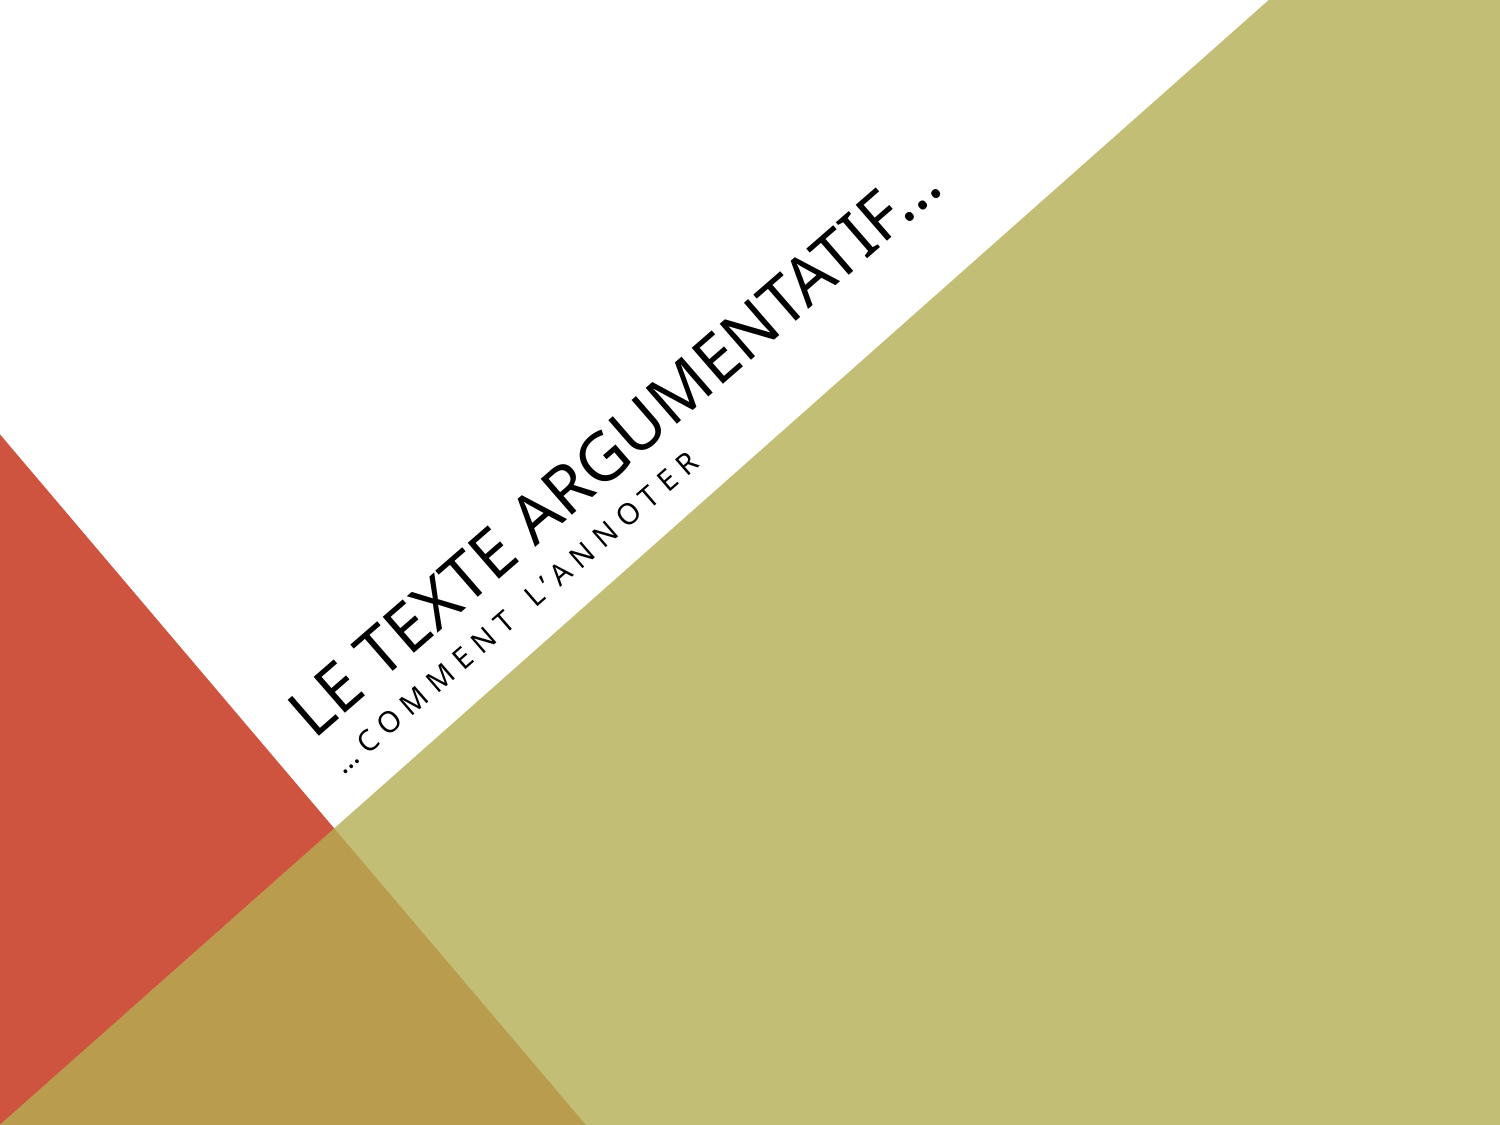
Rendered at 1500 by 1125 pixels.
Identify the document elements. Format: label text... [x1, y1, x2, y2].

subtitle …comment l’annoter [312, 61, 1154, 804]
title Le texte argumentatif… [182, 4, 1012, 761]
